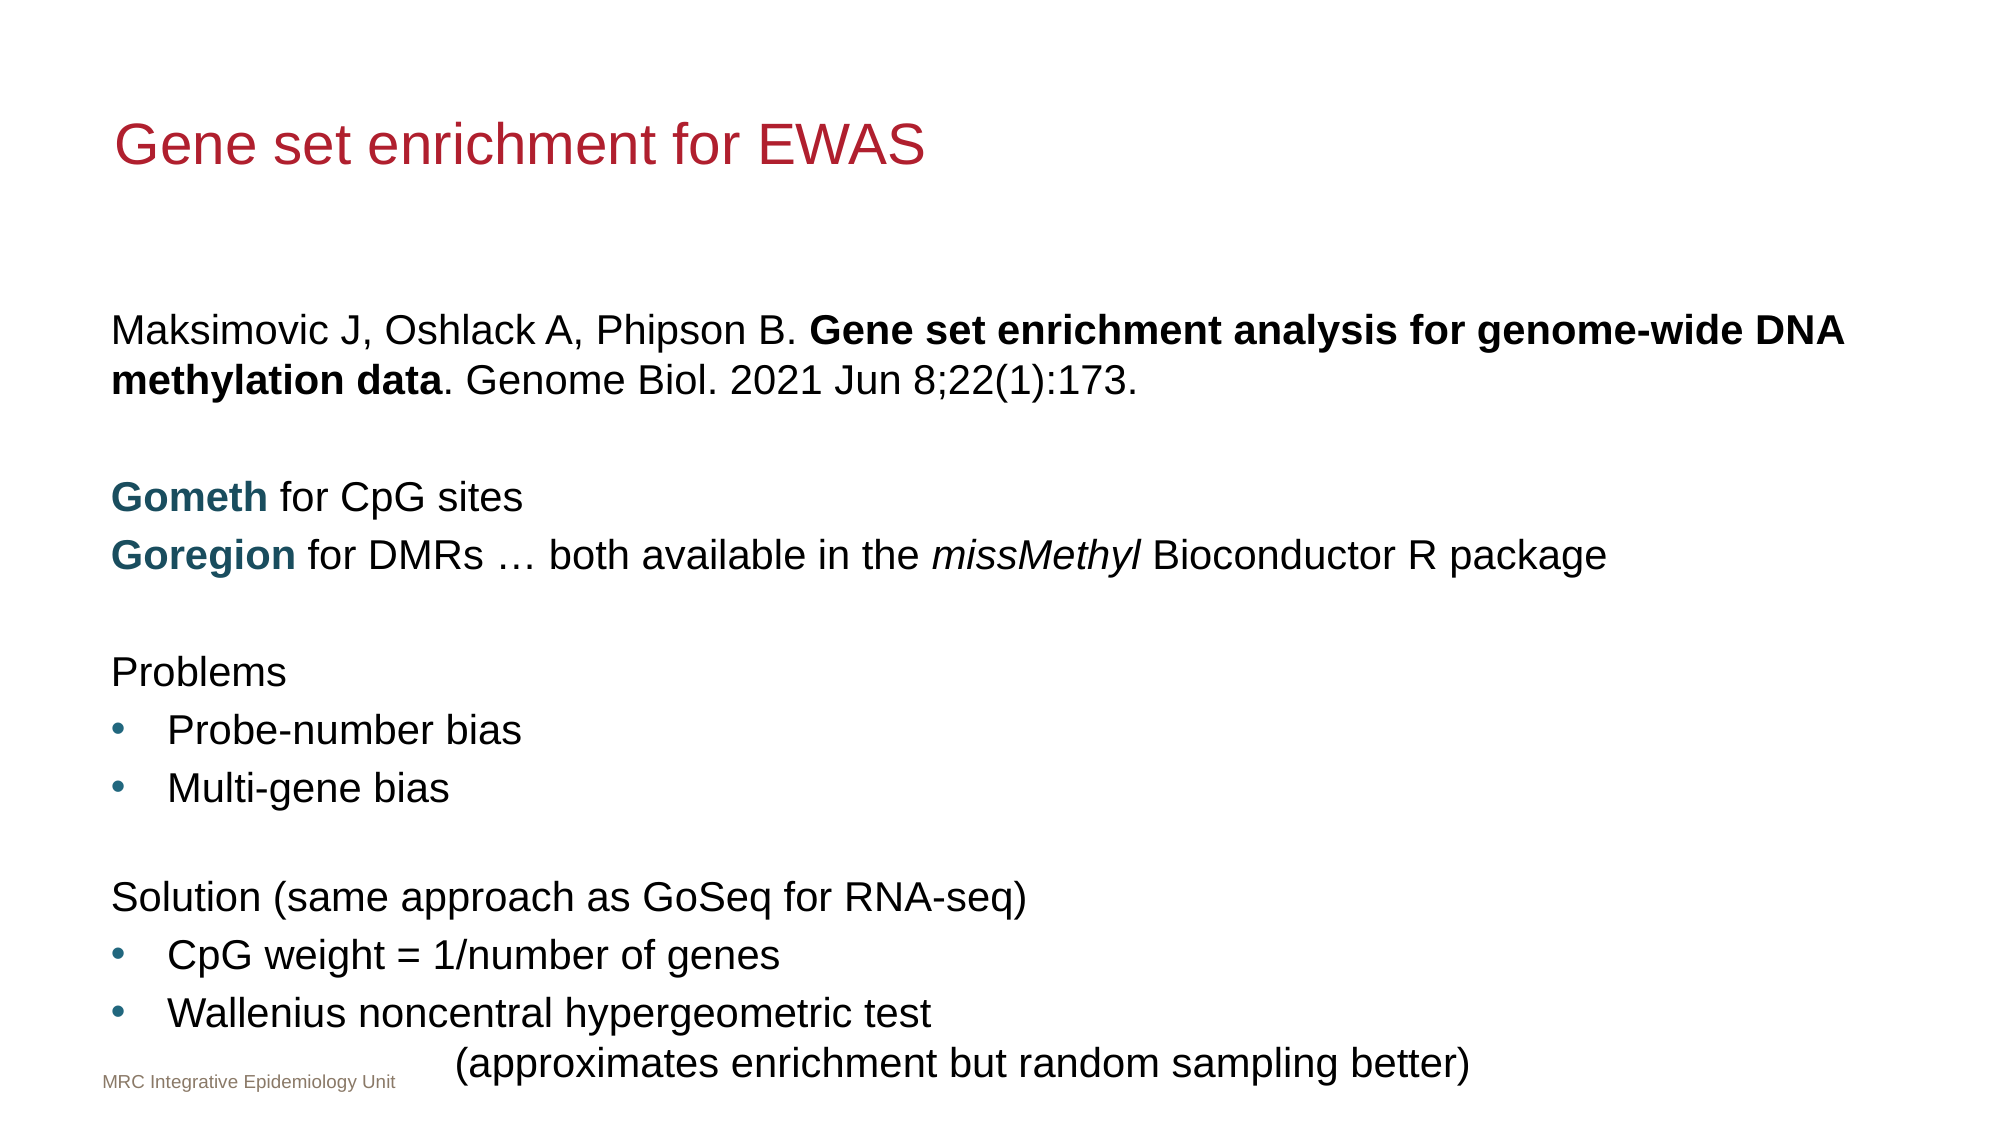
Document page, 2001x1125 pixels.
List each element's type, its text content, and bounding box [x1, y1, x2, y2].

list Maksimovic J, Oshlack A, Phipson B. Gene set enrichment analysis for genome-wide DNA methylation data. Genome Biol. 2021 Jun 8;22(1):173. Gometh for CpG sites Goregion for DMRs … both available in the missMethyl Bioconductor R package Problems Probe-number bias Multi-gene bias Solution (same approach as GoSeq for RNA-seq) CpG weight = 1/number of genes Wallenius noncentral hypergeometric test (approximates enrichment but random sampling better) [95, 294, 1880, 1125]
title Gene set enrichment for EWAS [99, 74, 1884, 209]
